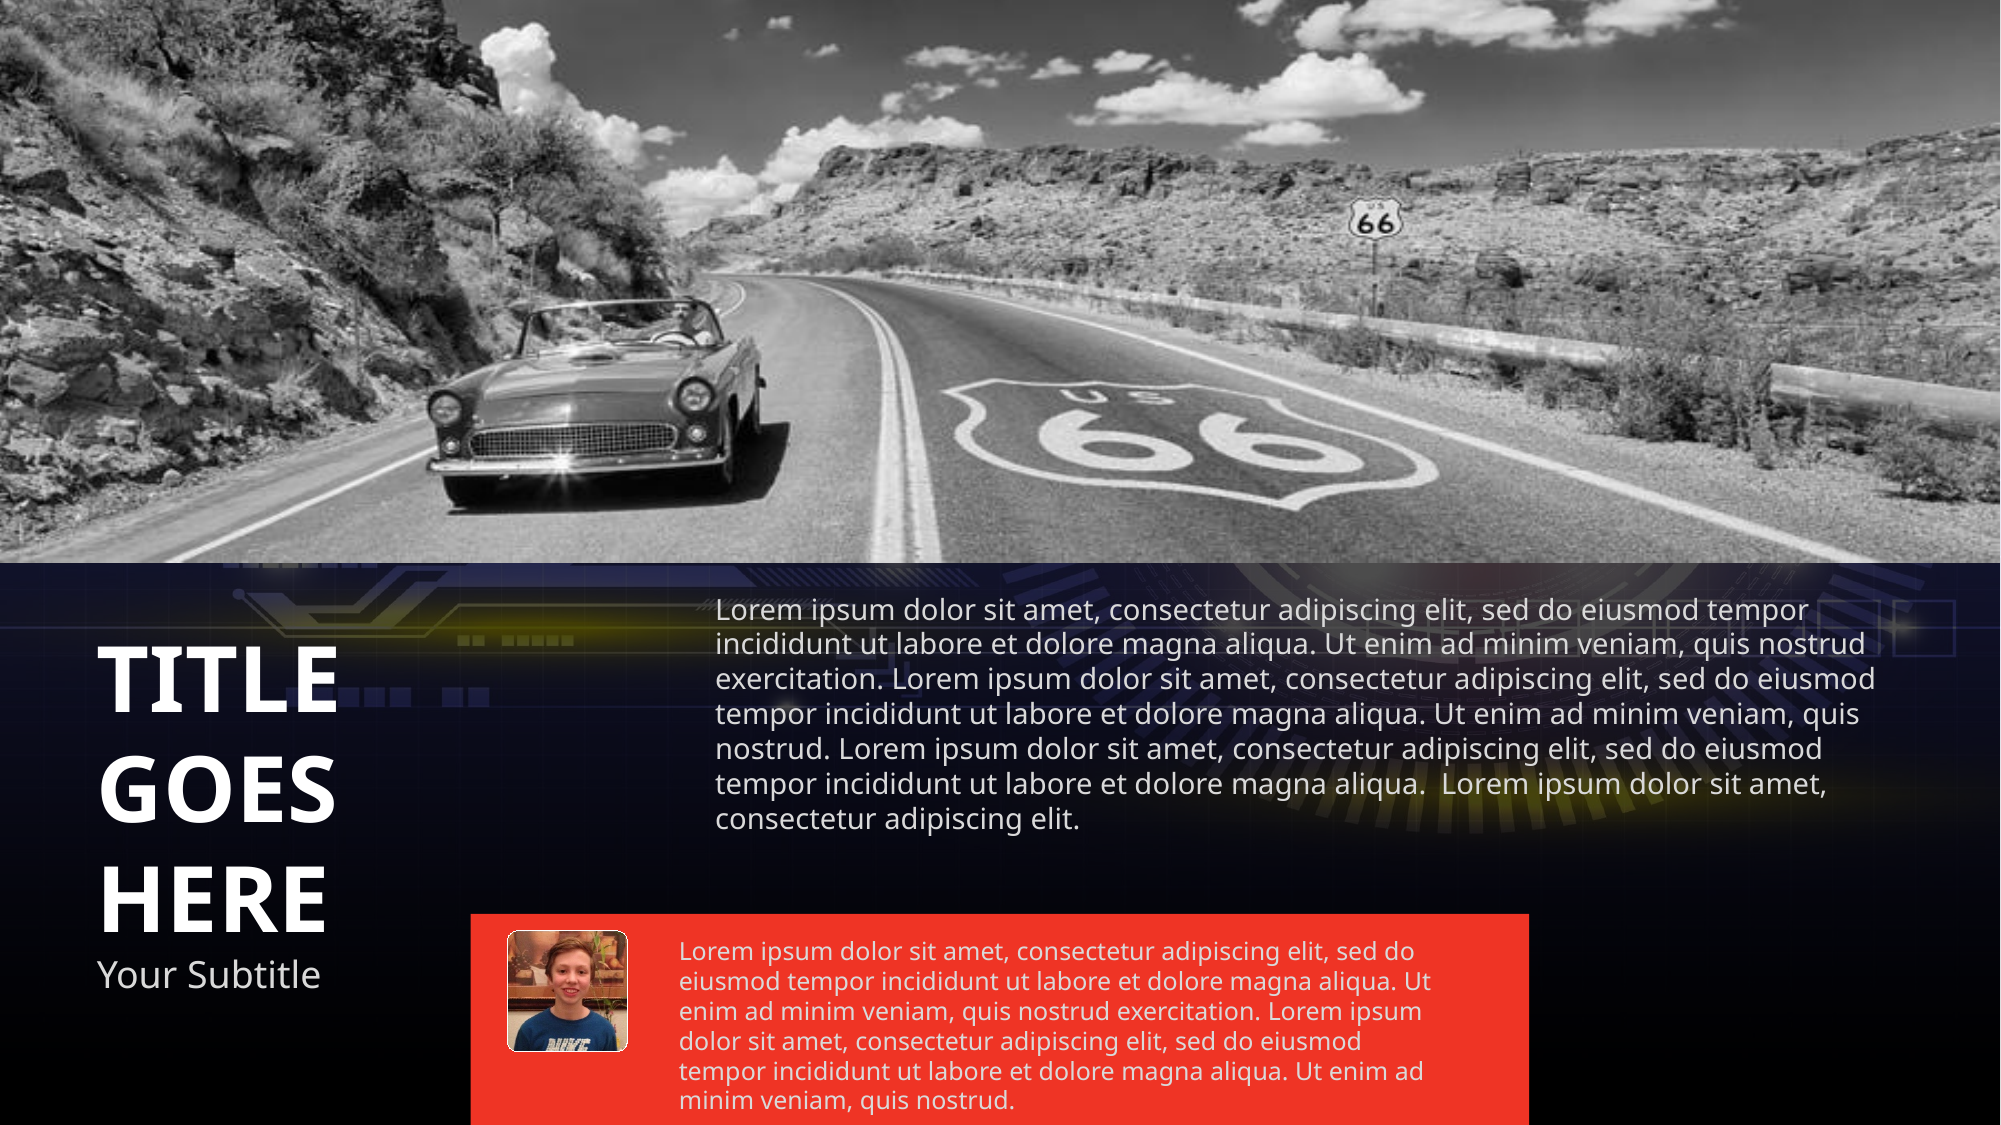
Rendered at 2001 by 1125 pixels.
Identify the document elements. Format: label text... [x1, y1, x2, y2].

text_box TITLE GOES HERE Your Subtitle [82, 613, 568, 1114]
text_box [470, 913, 1530, 1125]
text_box Lorem ipsum dolor sit amet, consectetur adipiscing elit, sed do eiusmod tempor incididunt ut labore et dolore magna aliqua. Ut enim ad minim veniam, quis nostrud exercitation. Lorem ipsum dolor sit amet, consectetur adipiscing elit, sed do eiusmod tempor incididunt ut labore et dolore magna aliqua. Ut enim ad minim veniam, quis nostrud. Lorem ipsum dolor sit amet, consectetur adipiscing elit, sed do eiusmod tempor incididunt ut labore et dolore magna aliqua. Lorem ipsum dolor sit amet, consectetur adipiscing elit. [700, 583, 1901, 843]
text_box [0, 0, 2000, 563]
picture [0, 0, 2001, 1125]
